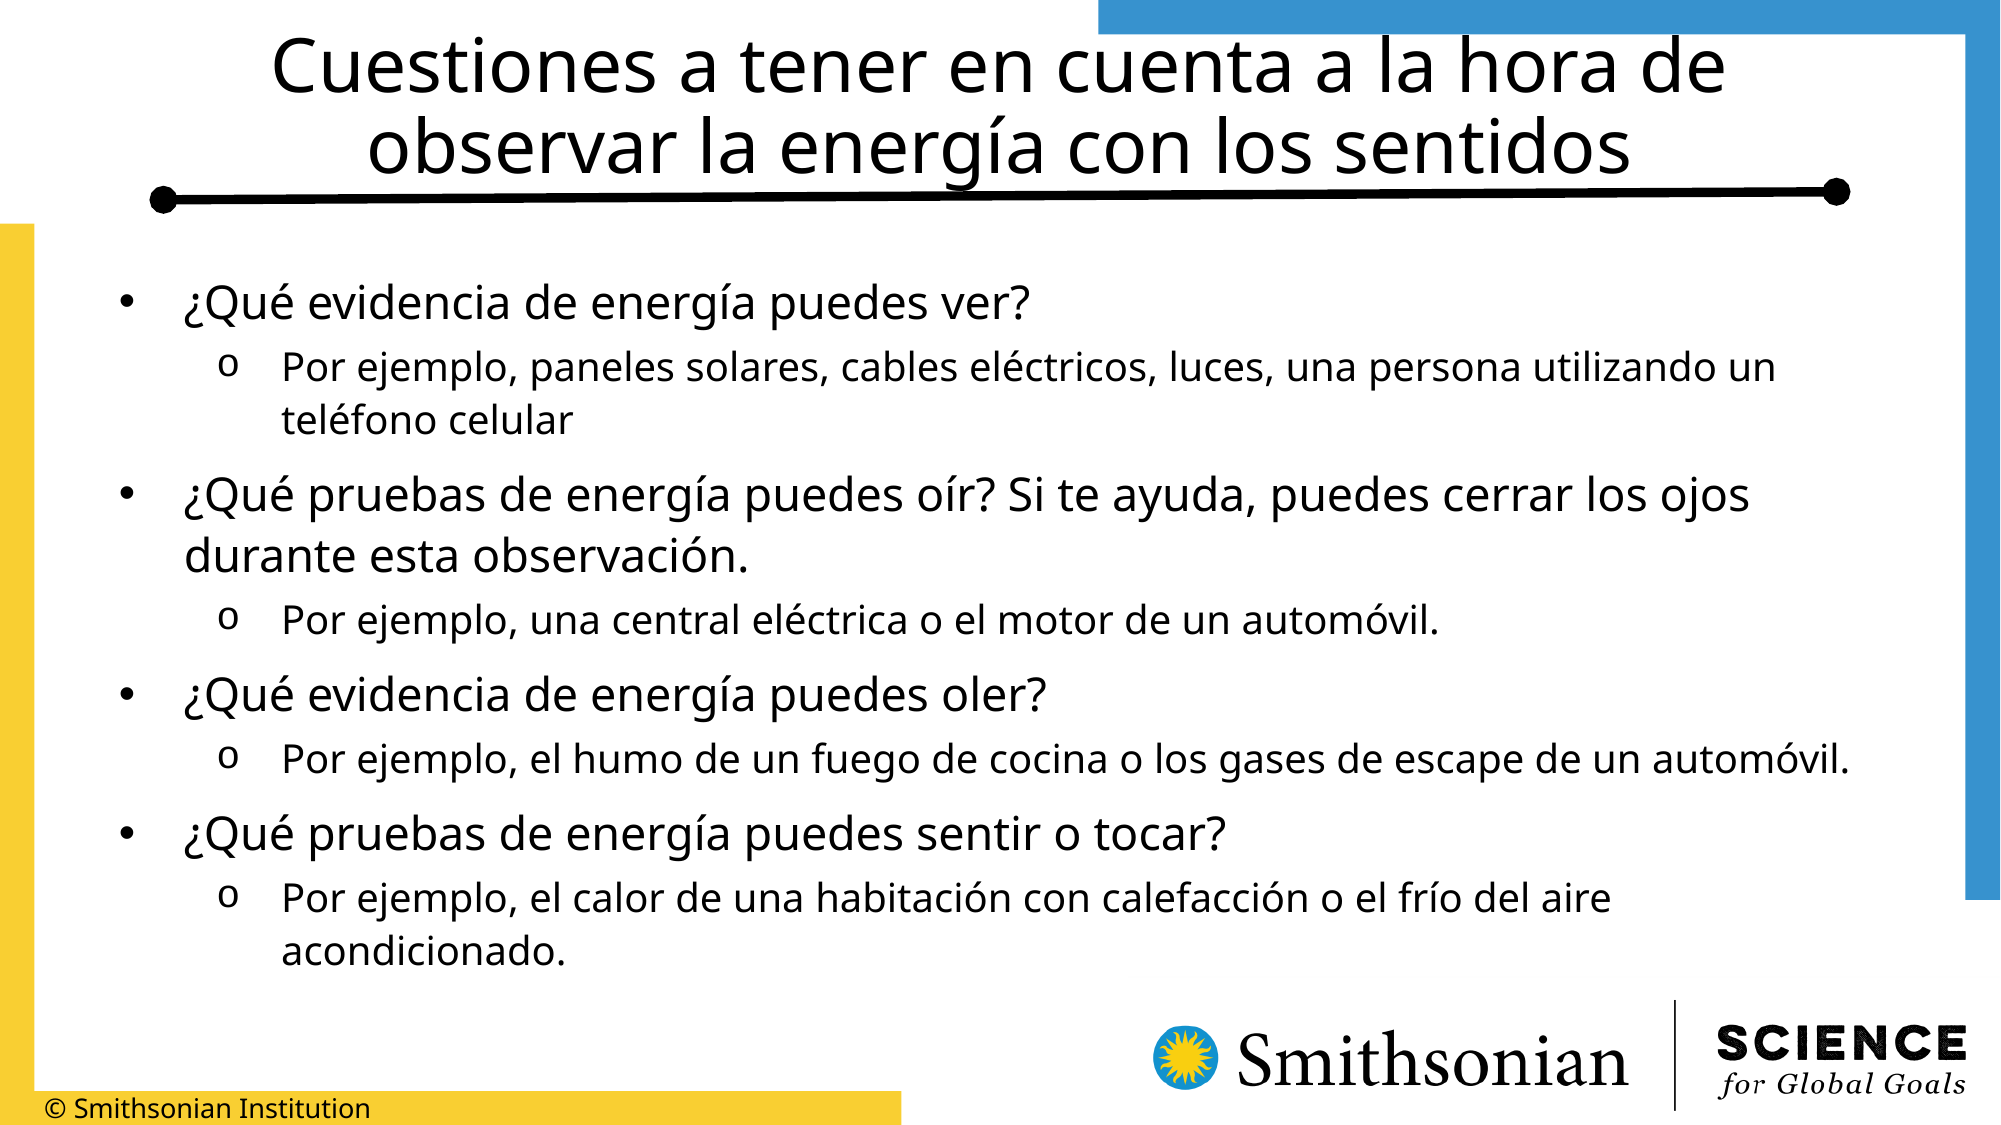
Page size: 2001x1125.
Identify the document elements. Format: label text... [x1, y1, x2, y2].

list ¿Qué evidencia de energía puedes ver? Por ejemplo, paneles solares, cables eléctricos, luces, una persona utilizando un teléfono celular ¿Qué pruebas de energía puedes oír? Si te ayuda, puedes cerrar los ojos durante esta observación. Por ejemplo, una central eléctrica o el motor de un automóvil. ¿Qué evidencia de energía puedes oler? Por ejemplo, el humo de un fuego de cocina o los gases de escape de un automóvil. ¿Qué pruebas de energía puedes sentir o tocar? Por ejemplo, el calor de una habitación con calefacción o el frío del aire acondicionado. [103, 259, 1896, 1021]
picture [1128, 976, 2000, 1117]
title Cuestiones a tener en cuenta a la hora de observar la energía con los sentidos [223, 0, 1777, 218]
